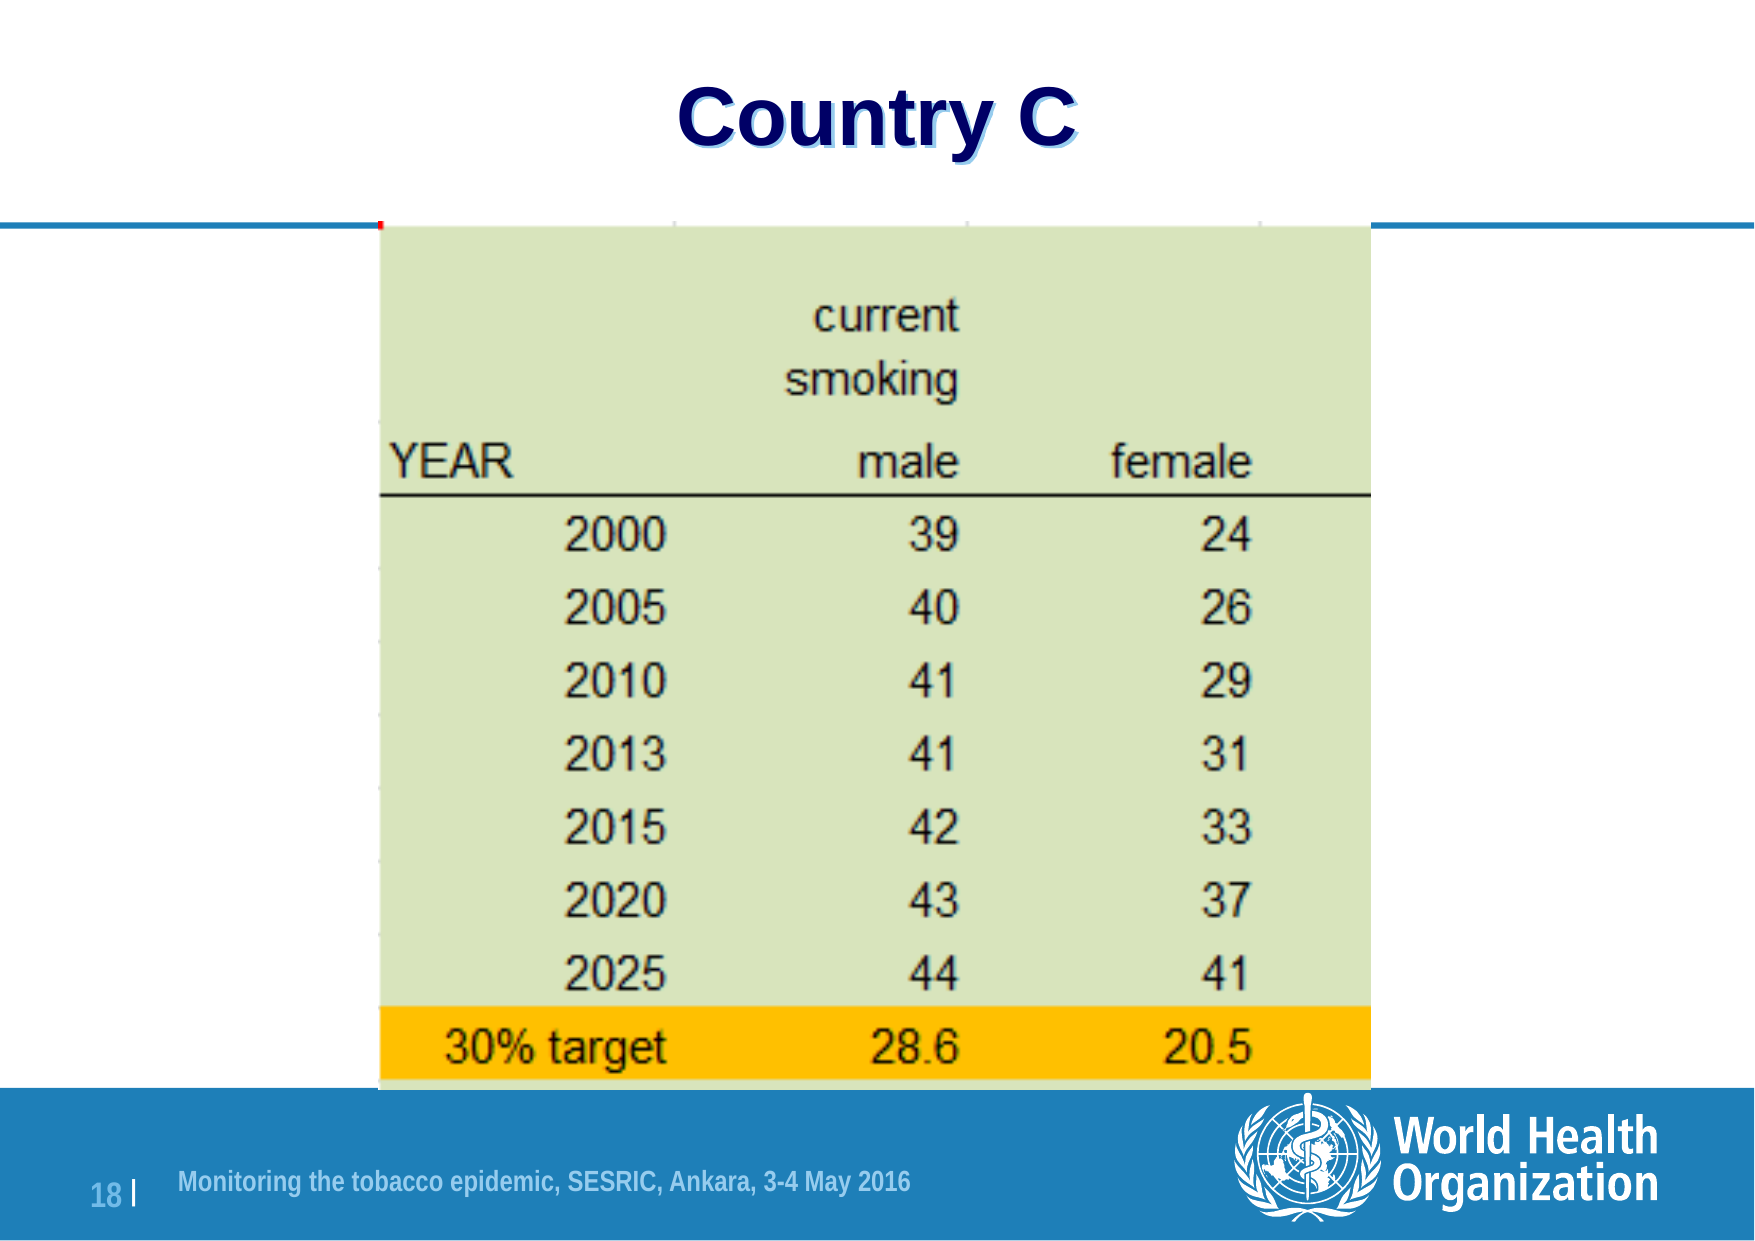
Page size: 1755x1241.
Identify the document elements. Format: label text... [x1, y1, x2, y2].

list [378, 221, 1371, 1090]
title Country C [0, 0, 1755, 224]
